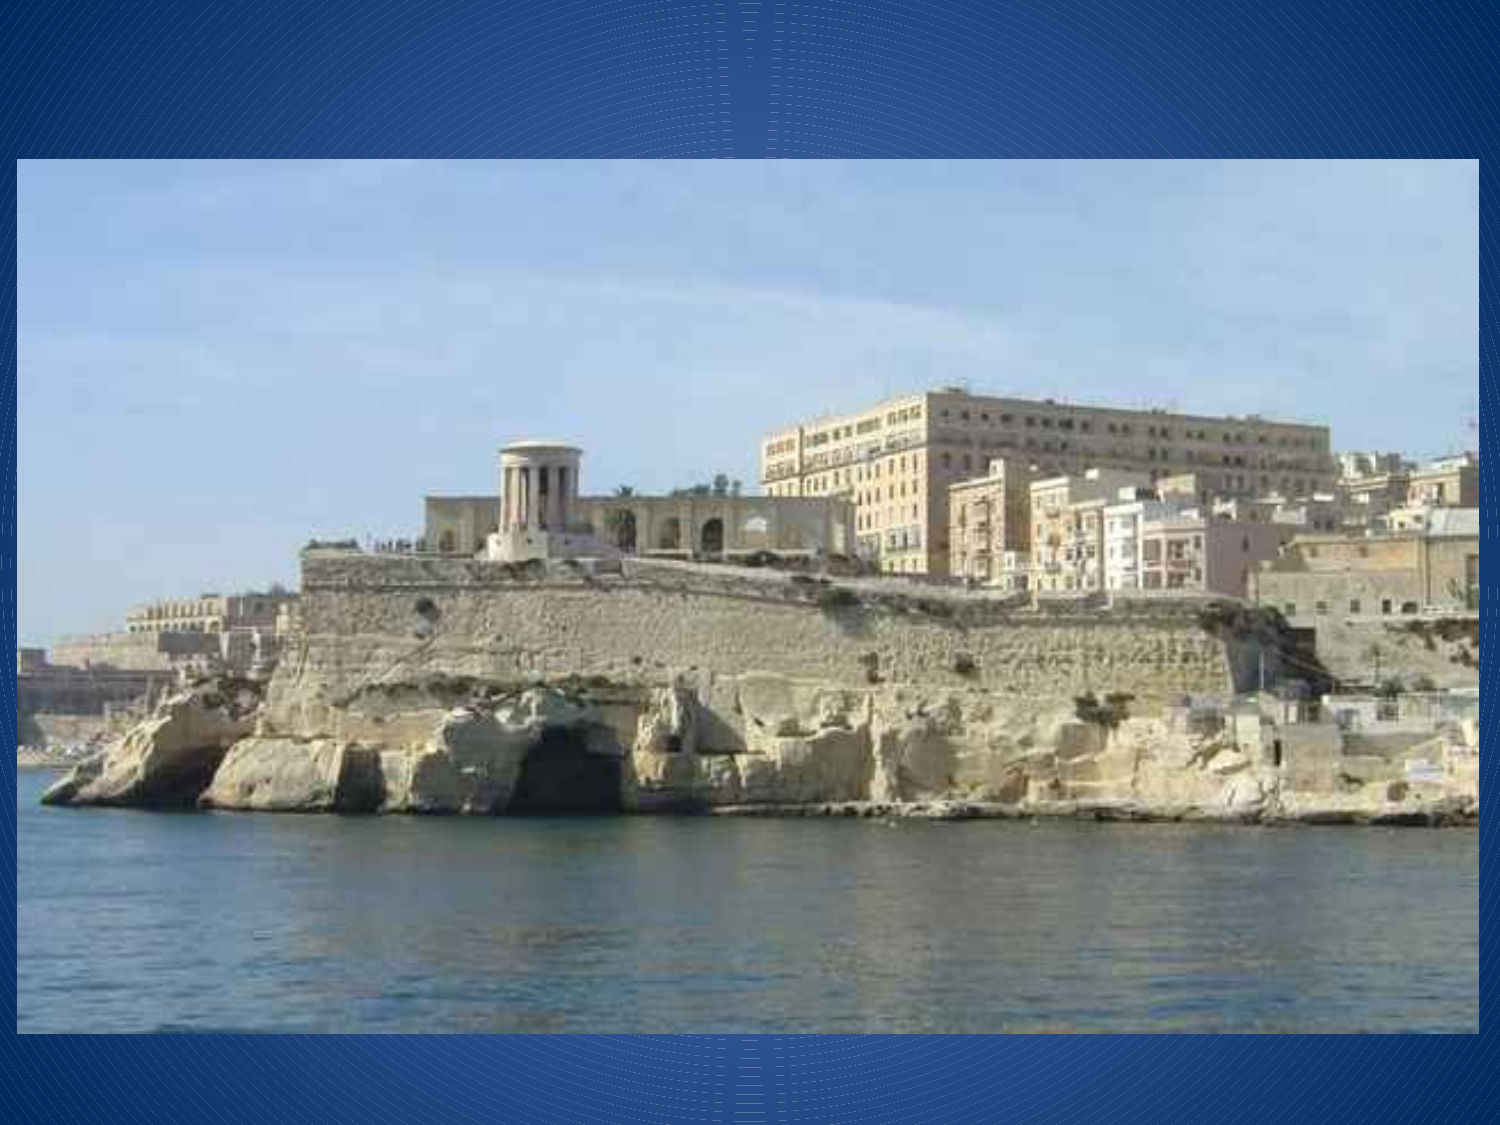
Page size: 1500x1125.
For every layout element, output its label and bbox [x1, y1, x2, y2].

picture [17, 159, 1479, 1035]
